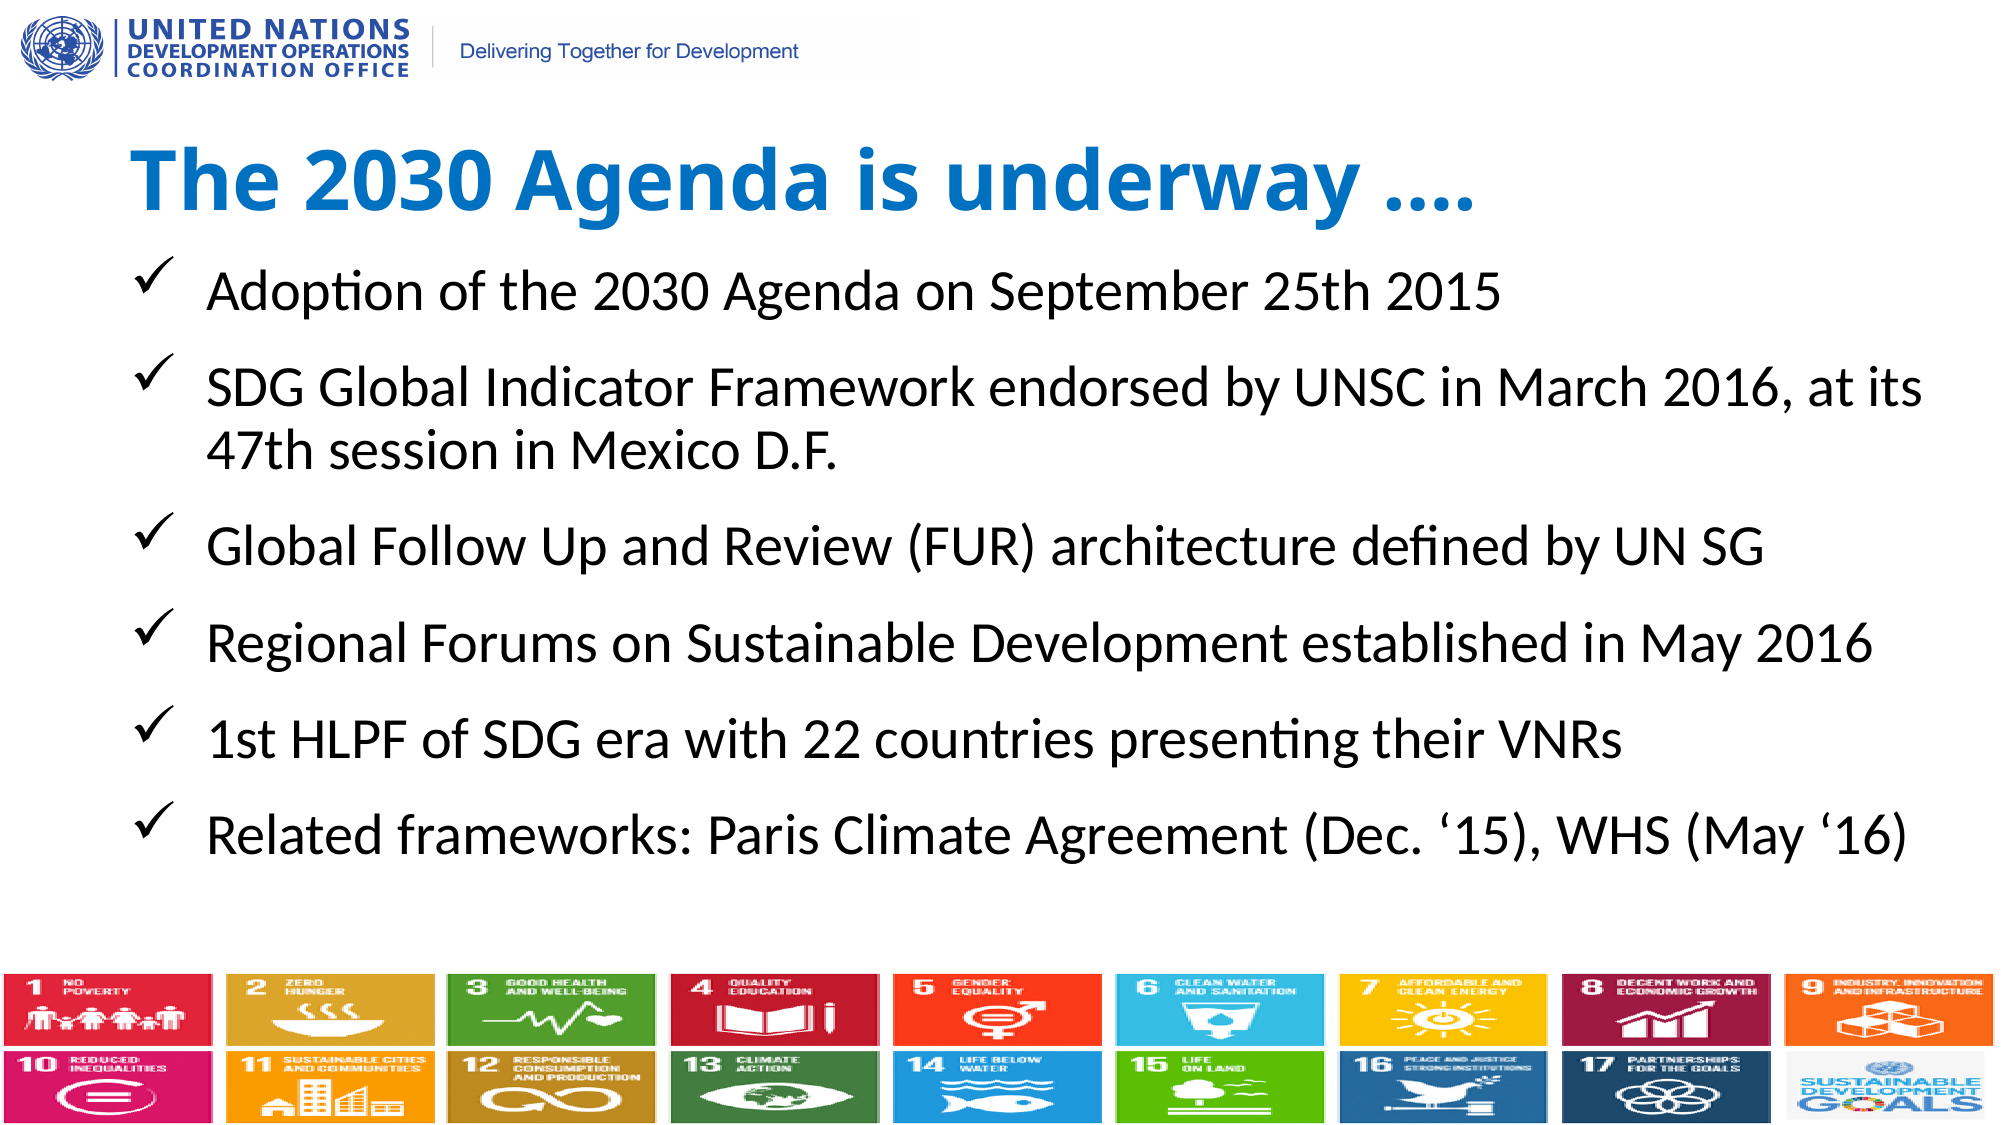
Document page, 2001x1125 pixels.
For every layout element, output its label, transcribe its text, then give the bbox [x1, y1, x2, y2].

picture [21, 16, 922, 81]
picture [0, 972, 2000, 1125]
list Adoption of the 2030 Agenda on September 25th 2015 SDG Global Indicator Framework endorsed by UNSC in March 2016, at its 47th session in Mexico D.F. Global Follow Up and Review (FUR) architecture defined by UN SG Regional Forums on Sustainable Development established in May 2016 1st HLPF of SDG era with 22 countries presenting their VNRs Related frameworks: Paris Climate Agreement (Dec. ‘15), WHS (May ‘16) [114, 252, 1947, 972]
title The 2030 Agenda is underway …. [114, 98, 1840, 252]
